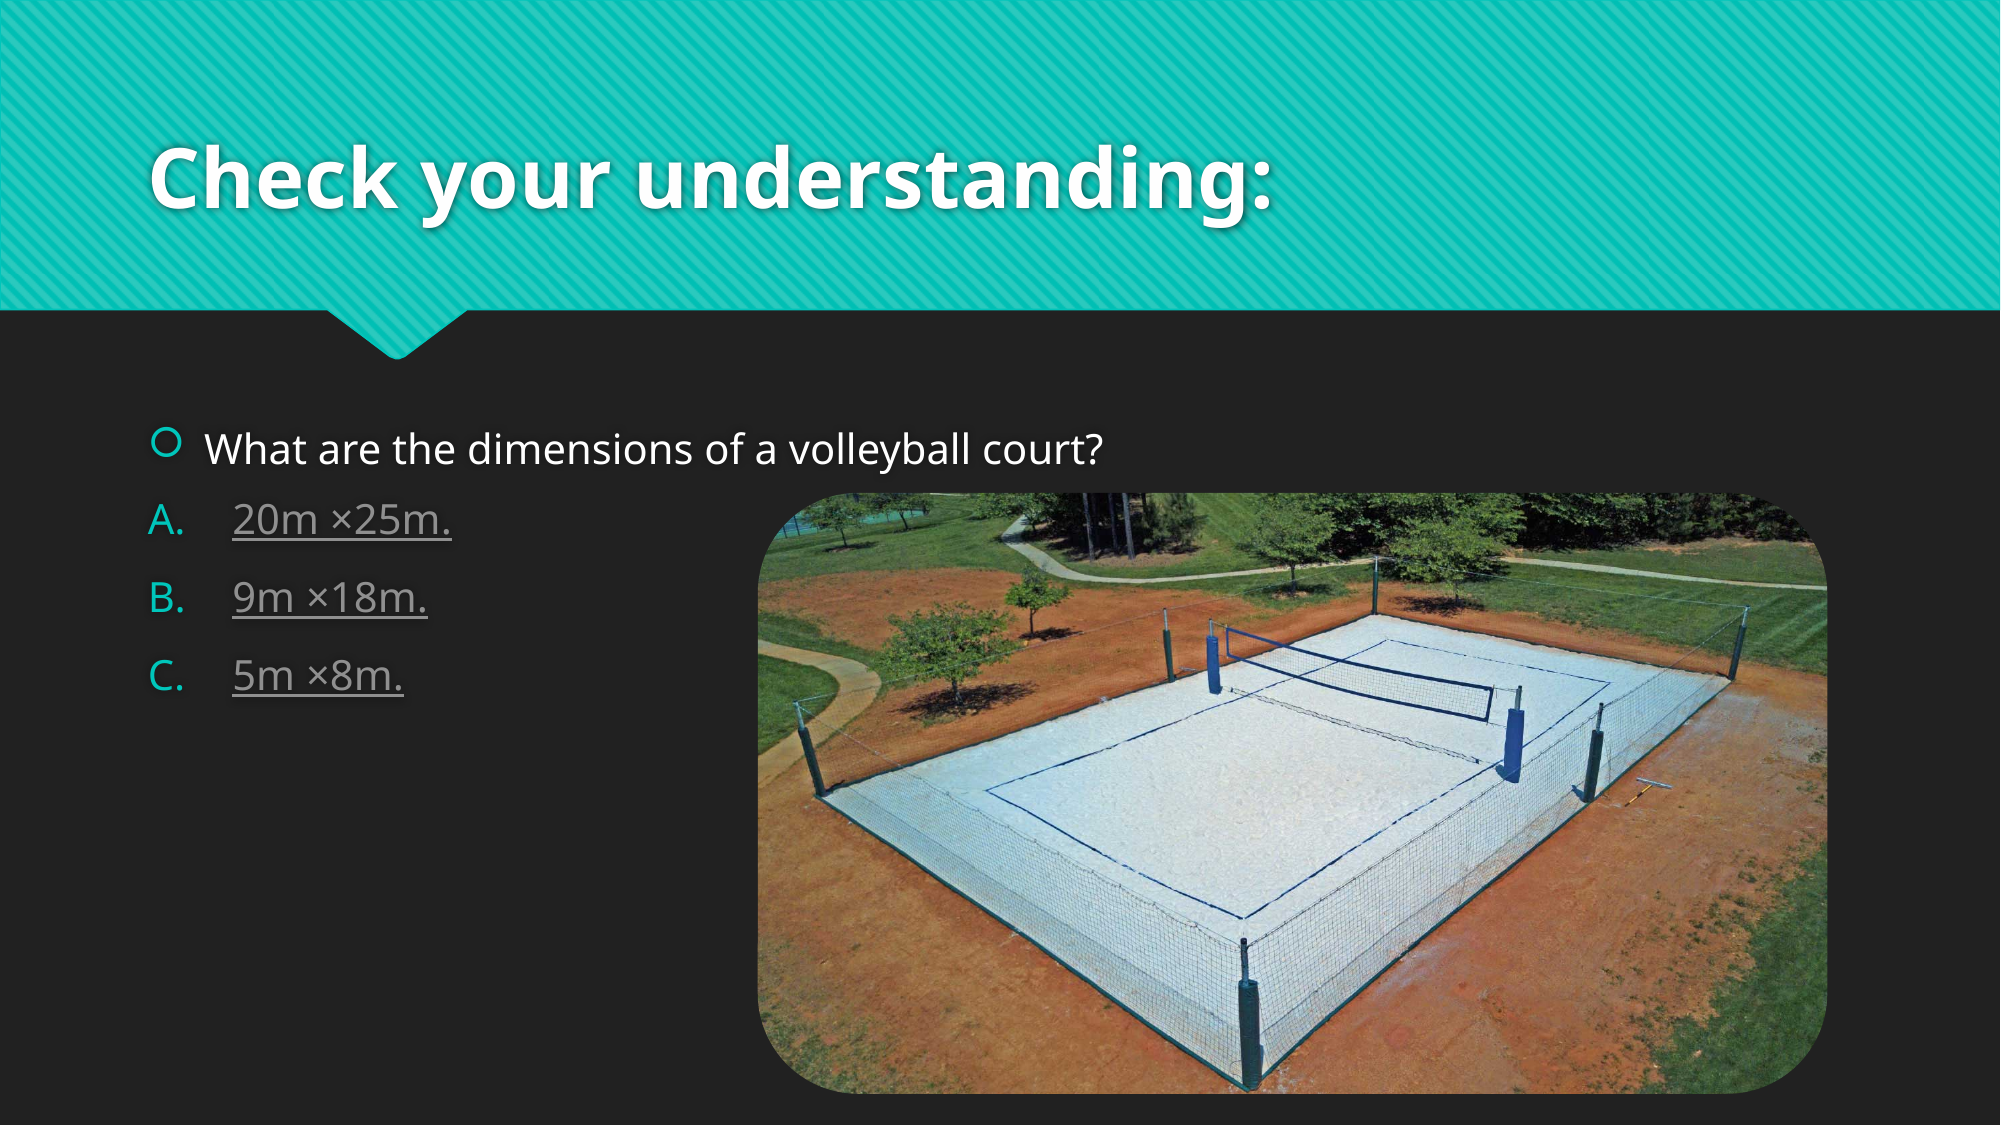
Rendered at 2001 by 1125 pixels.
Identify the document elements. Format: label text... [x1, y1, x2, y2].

title Check your understanding: [132, 73, 1868, 233]
picture [757, 492, 1828, 1094]
list What are the dimensions of a volleyball court? 20m ×25m. 9m ×18m. 5m ×8m. [132, 265, 1865, 863]
